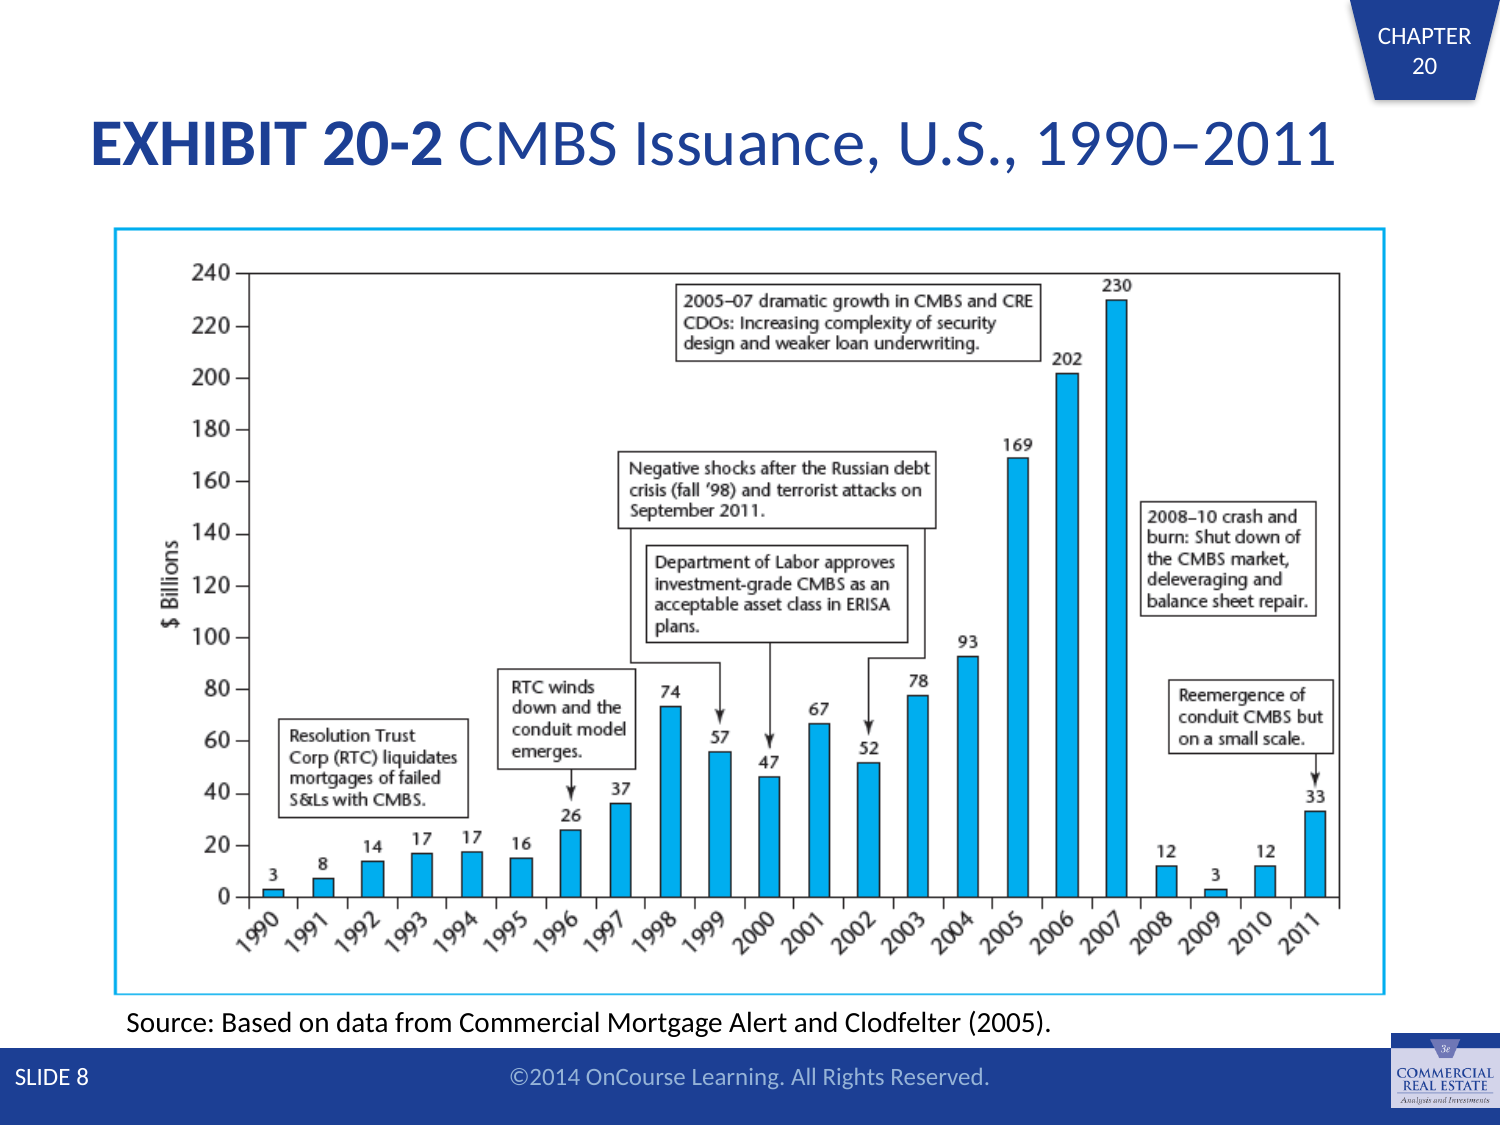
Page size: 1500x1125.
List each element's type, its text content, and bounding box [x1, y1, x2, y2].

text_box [111, 223, 1389, 1048]
slide_number SLIDE 8 [0, 1052, 350, 1113]
picture [1391, 1033, 1500, 1108]
title EXHIBIT 20-2 CMBS Issuance, U.S., 1990–2011 [75, 45, 1375, 233]
